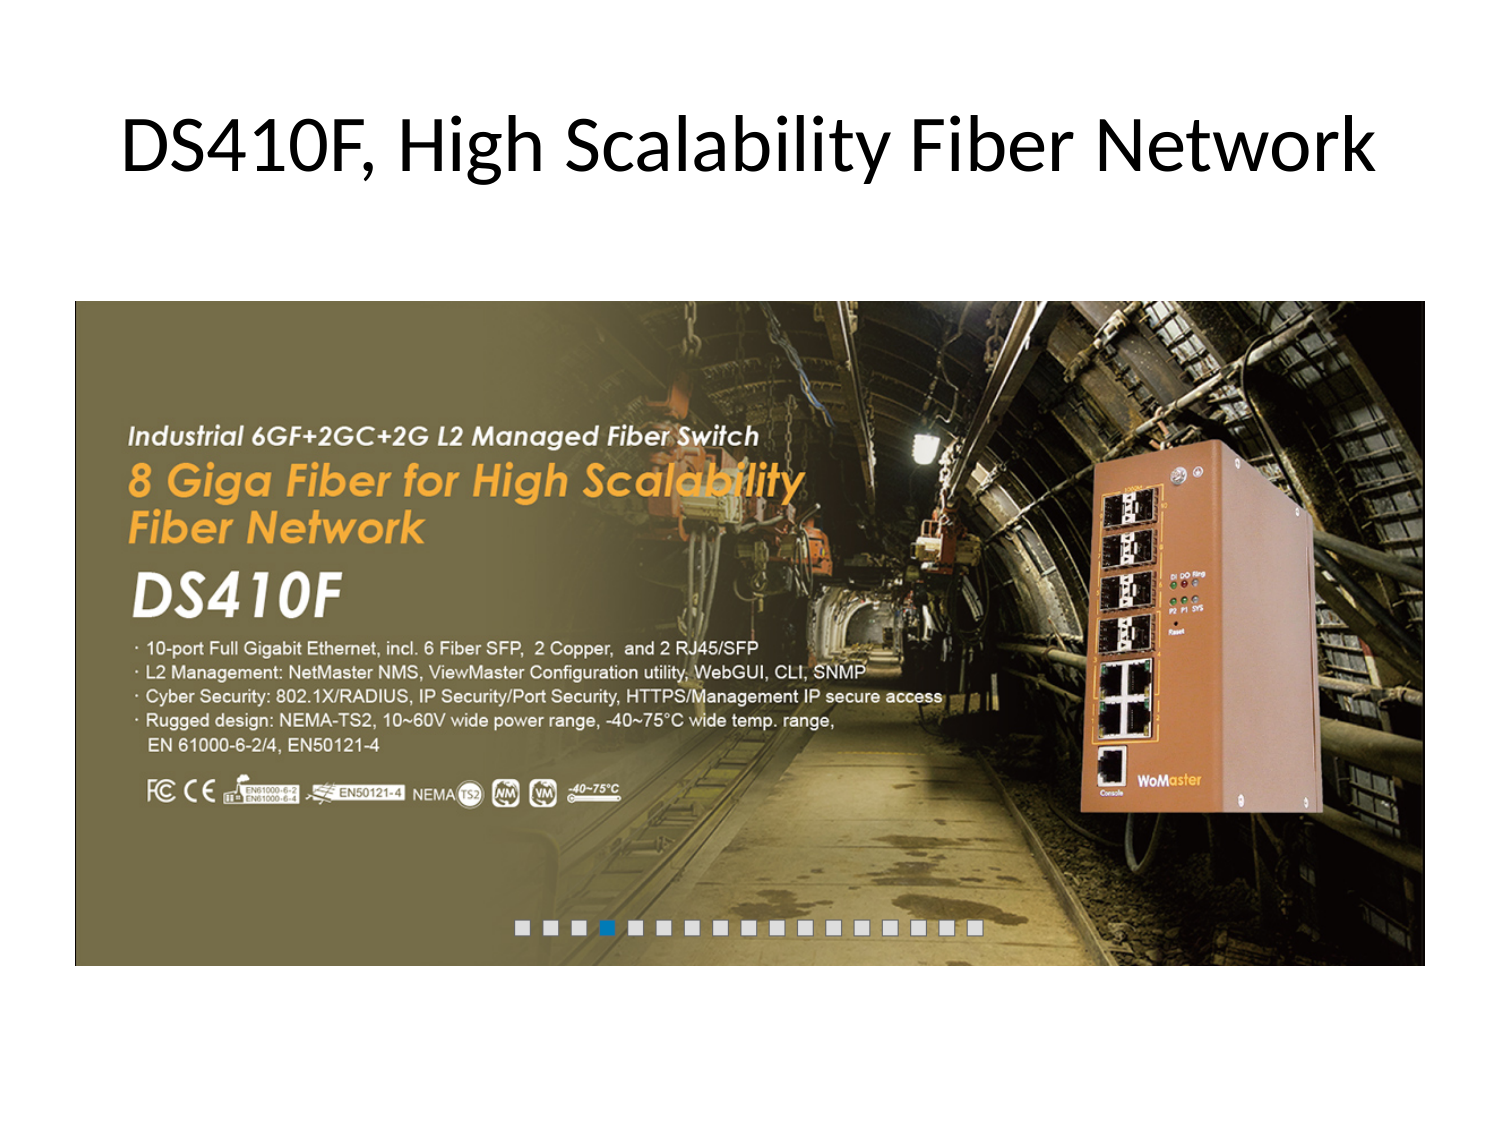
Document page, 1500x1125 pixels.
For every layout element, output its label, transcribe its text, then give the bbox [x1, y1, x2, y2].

title DS410F, High Scalability Fiber Network [75, 45, 1425, 233]
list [74, 301, 1426, 966]
